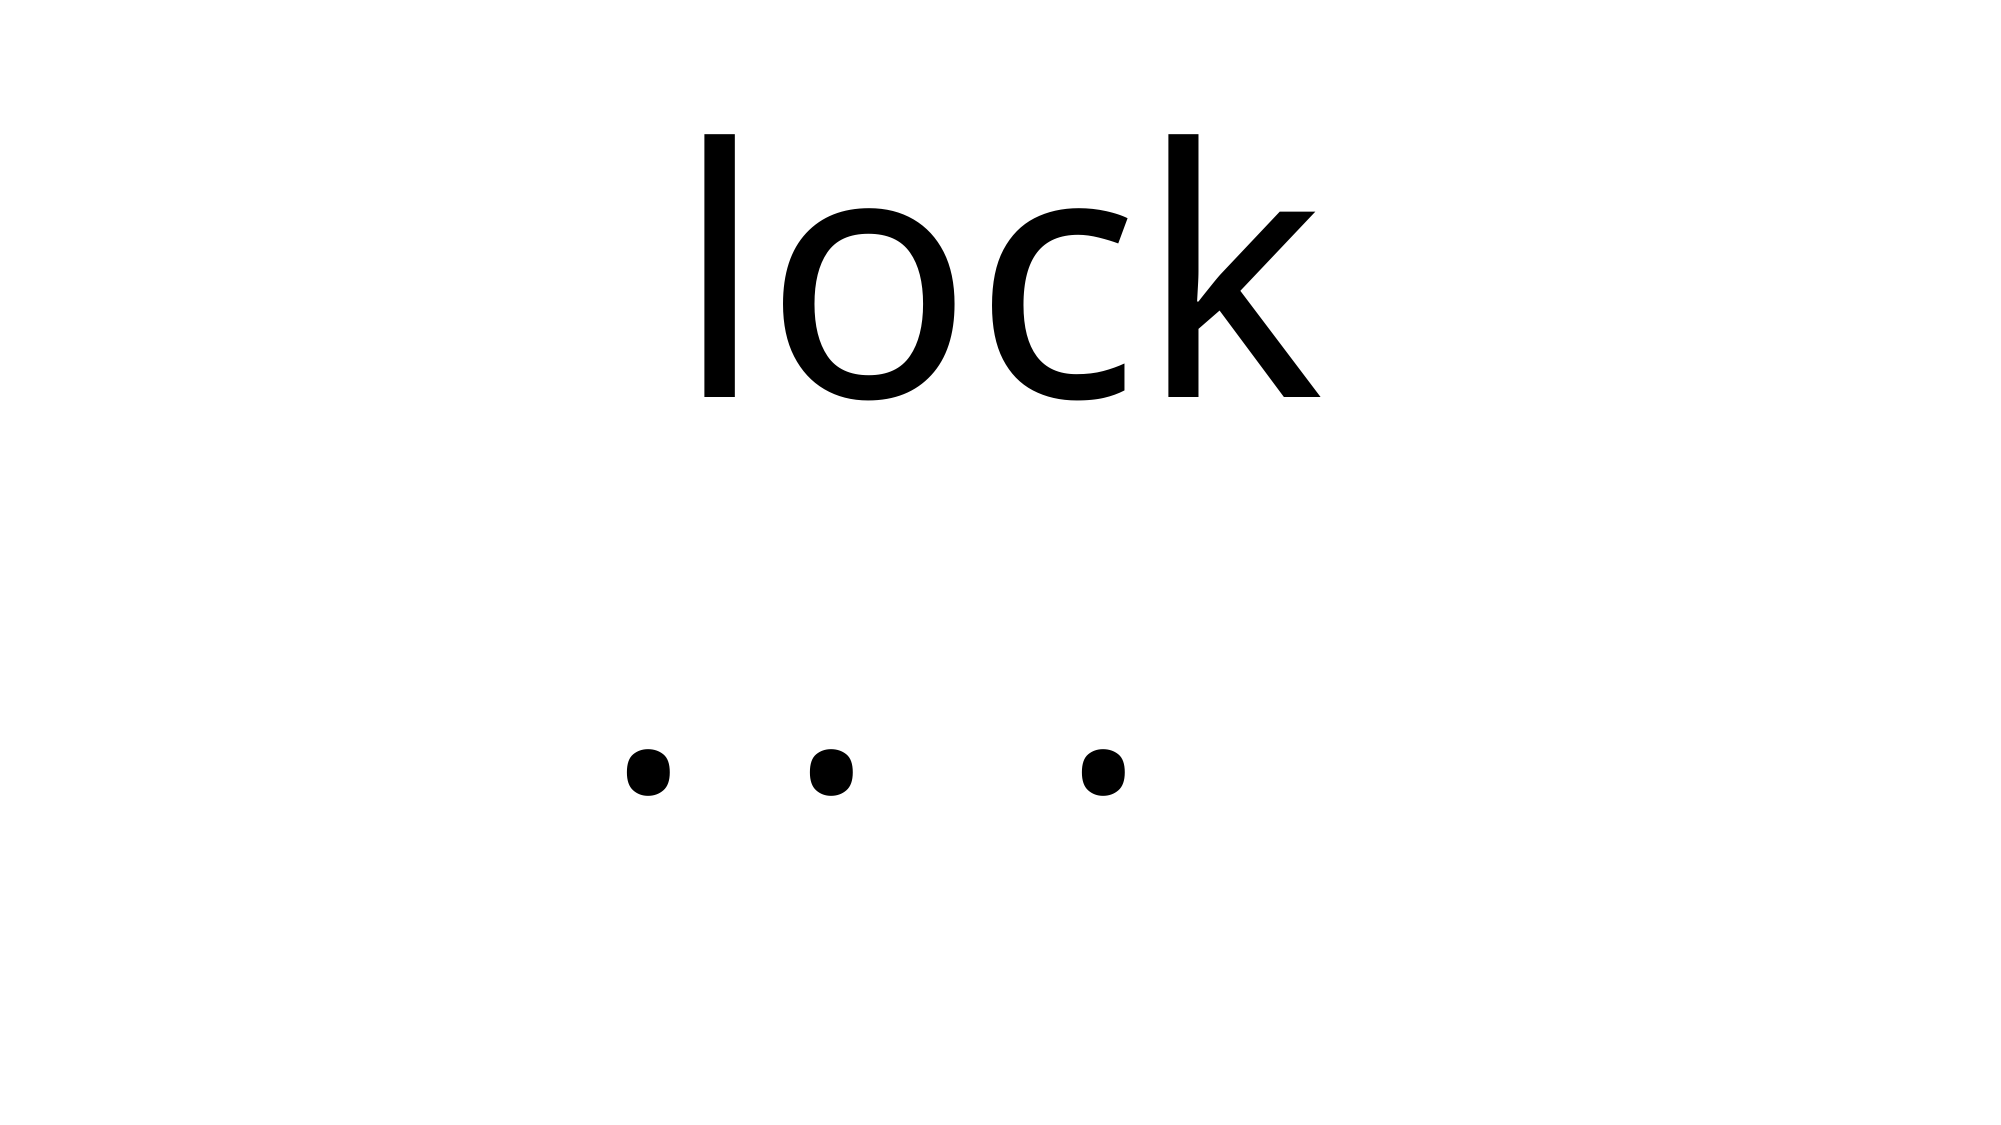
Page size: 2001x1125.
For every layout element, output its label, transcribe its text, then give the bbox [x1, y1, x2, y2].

list lock . . . [137, 90, 1863, 1014]
